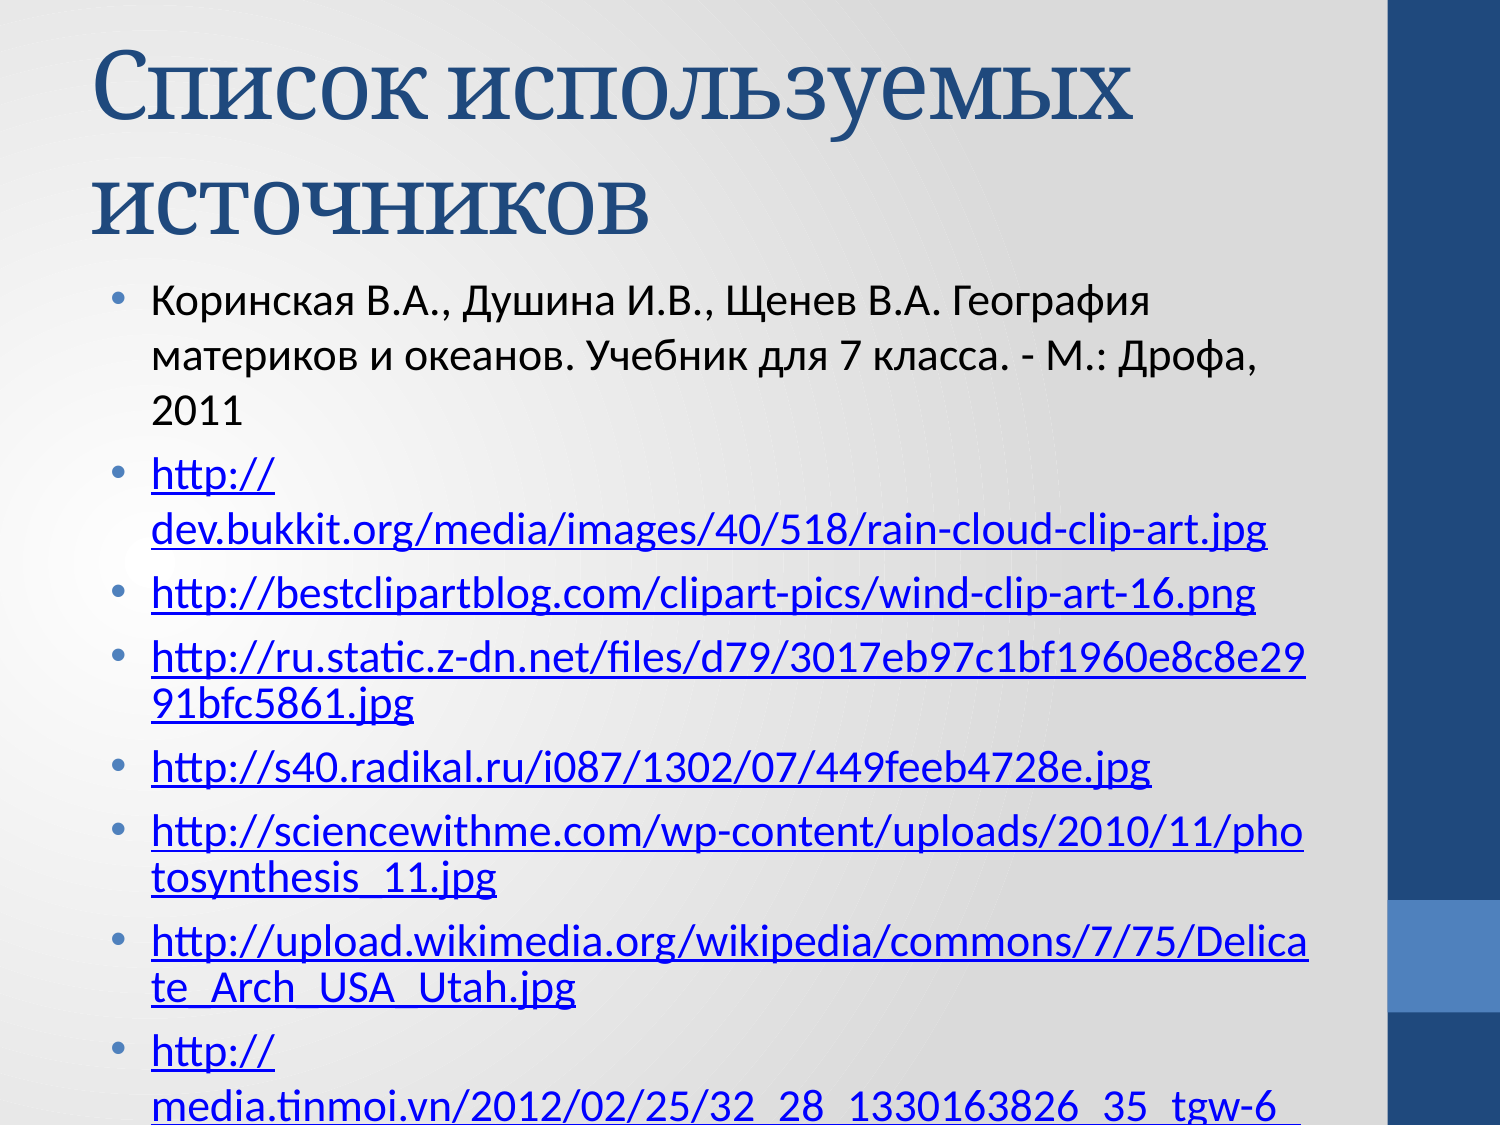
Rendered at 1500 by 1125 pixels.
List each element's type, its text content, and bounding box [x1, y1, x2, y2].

list Коринская В.А., Душина И.В., Щенев В.А. География материков и океанов. Учебник для 7 класса. - М.: Дрофа, 2011 http://dev.bukkit.org/media/images/40/518/rain-cloud-clip-art.jpg http://bestclipartblog.com/clipart-pics/wind-clip-art-16.png http://ru.static.z-dn.net/files/d79/3017eb97c1bf1960e8c8e2991bfc5861.jpg http://s40.radikal.ru/i087/1302/07/449feeb4728e.jpg http://sciencewithme.com/wp-content/uploads/2010/11/photosynthesis_11.jpg http://upload.wikimedia.org/wikipedia/commons/7/75/Delicate_Arch_USA_Utah.jpg http://media.tinmoi.vn/2012/02/25/32_28_1330163826_35_tgw-6_62d7c.gif [75, 262, 1325, 1050]
title Список используемых источников [75, 45, 1325, 233]
